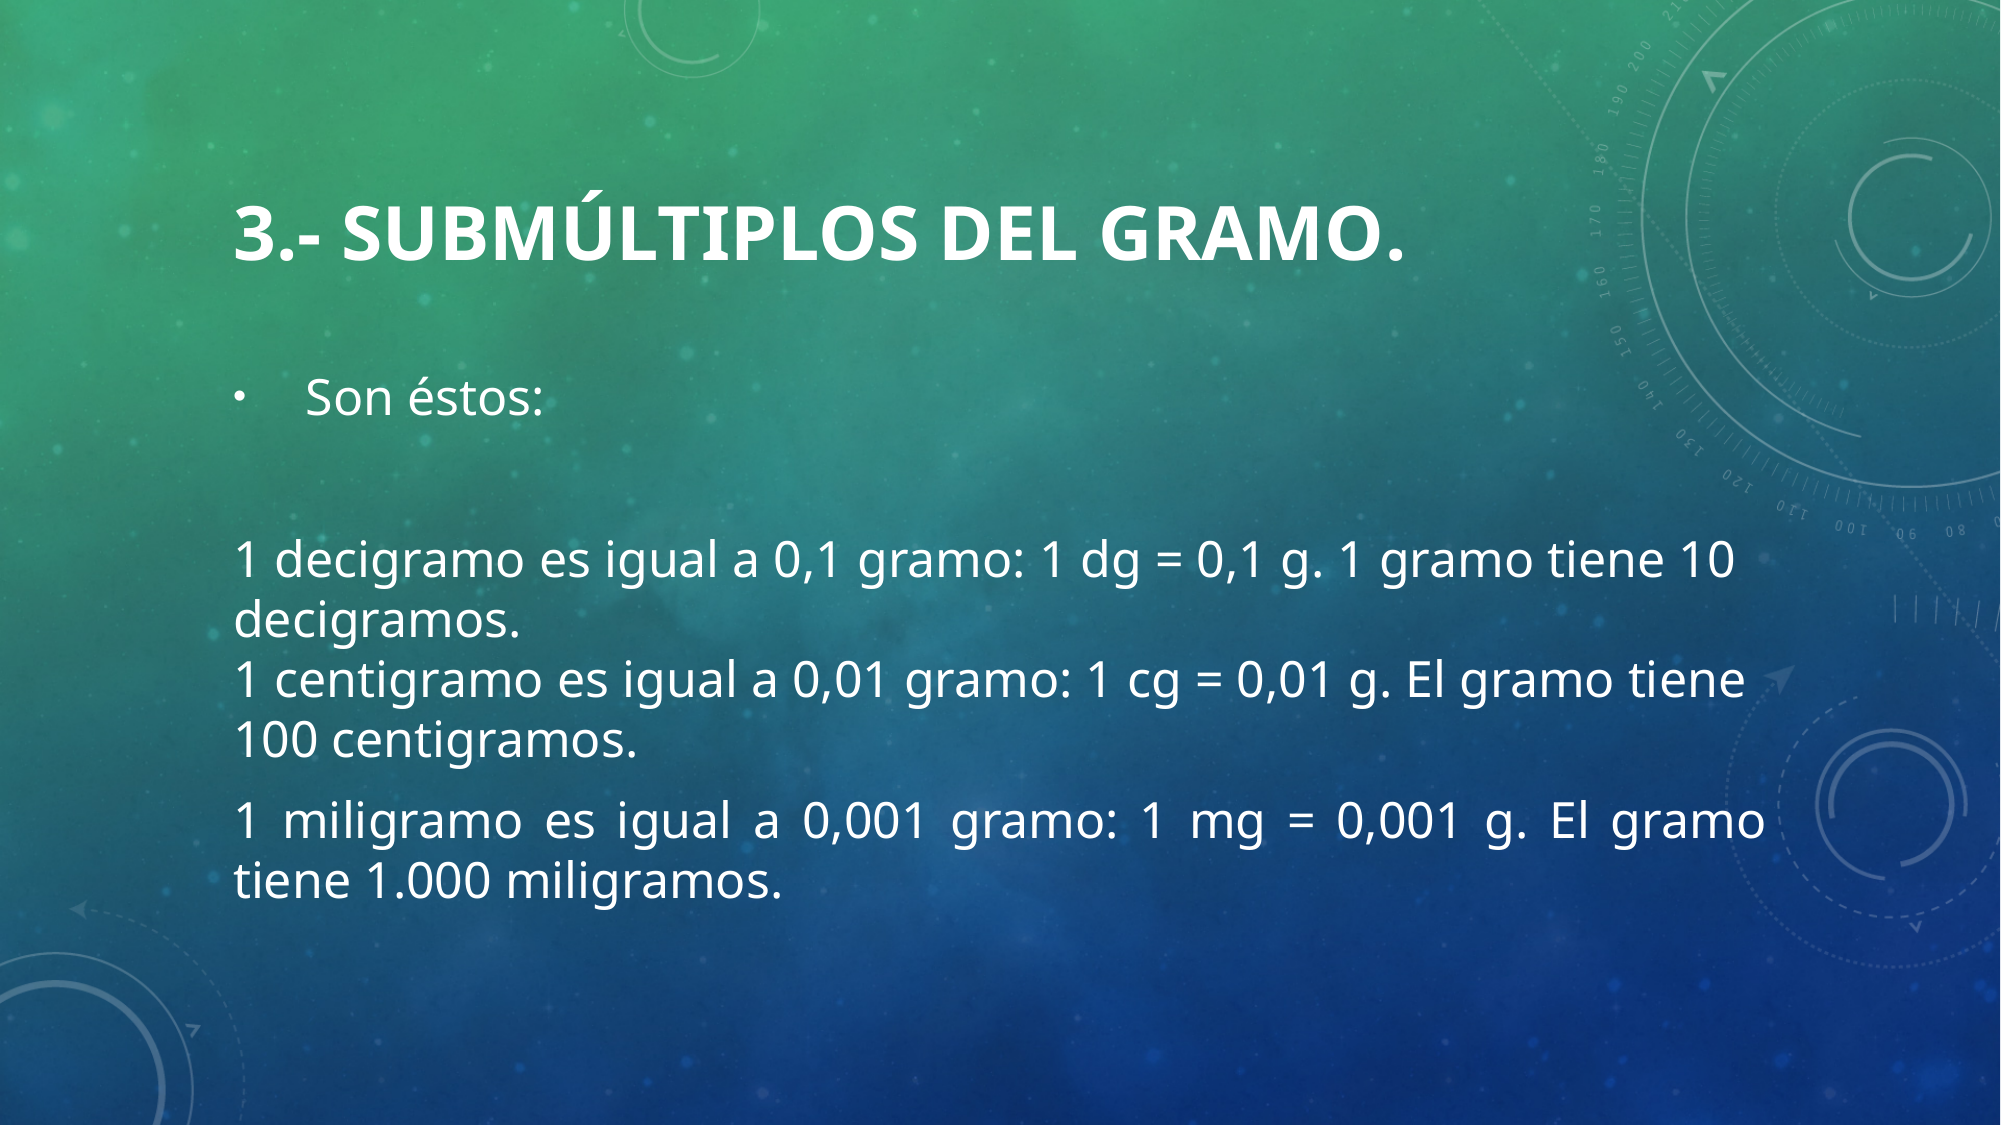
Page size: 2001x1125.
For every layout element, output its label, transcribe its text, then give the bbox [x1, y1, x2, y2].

title 3.- Submúltiplos del gramo. [218, 155, 1706, 370]
list Son éstos: 1 decigramo es igual a 0,1 gramo: 1 dg = 0,1 g. 1 gramo tiene 10 decigramos. 1 centigramo es igual a 0,01 gramo: 1 cg = 0,01 g. El gramo tiene 100 centigramos. 1 miligramo es igual a 0,001 gramo: 1 mg = 0,001 g. El gramo tiene 1.000 miligramos. [218, 370, 1782, 970]
picture [0, 0, 2001, 1125]
